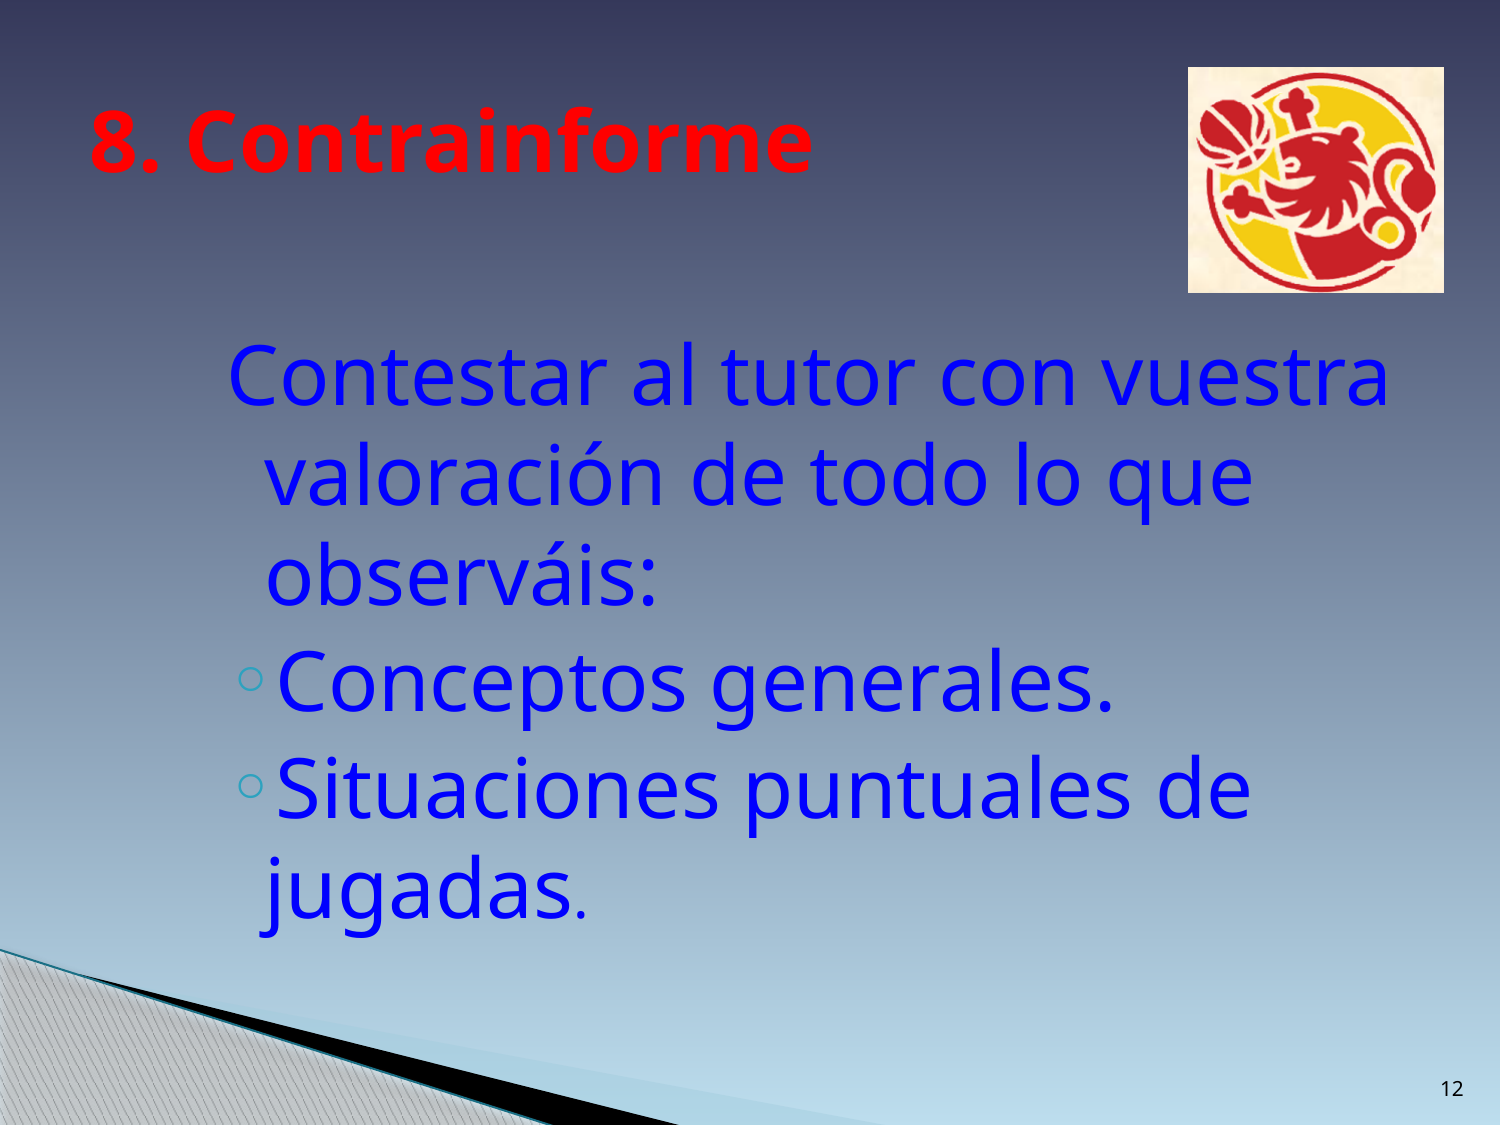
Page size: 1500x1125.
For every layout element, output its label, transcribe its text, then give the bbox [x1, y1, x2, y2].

title 8. Contrainforme [75, 45, 1425, 233]
slide_number 12 [1418, 1051, 1479, 1112]
picture [1186, 65, 1445, 294]
list Contestar al tutor con vuestra valoración de todo lo que observáis: Conceptos generales. Situaciones puntuales de jugadas. [147, 314, 1423, 1000]
